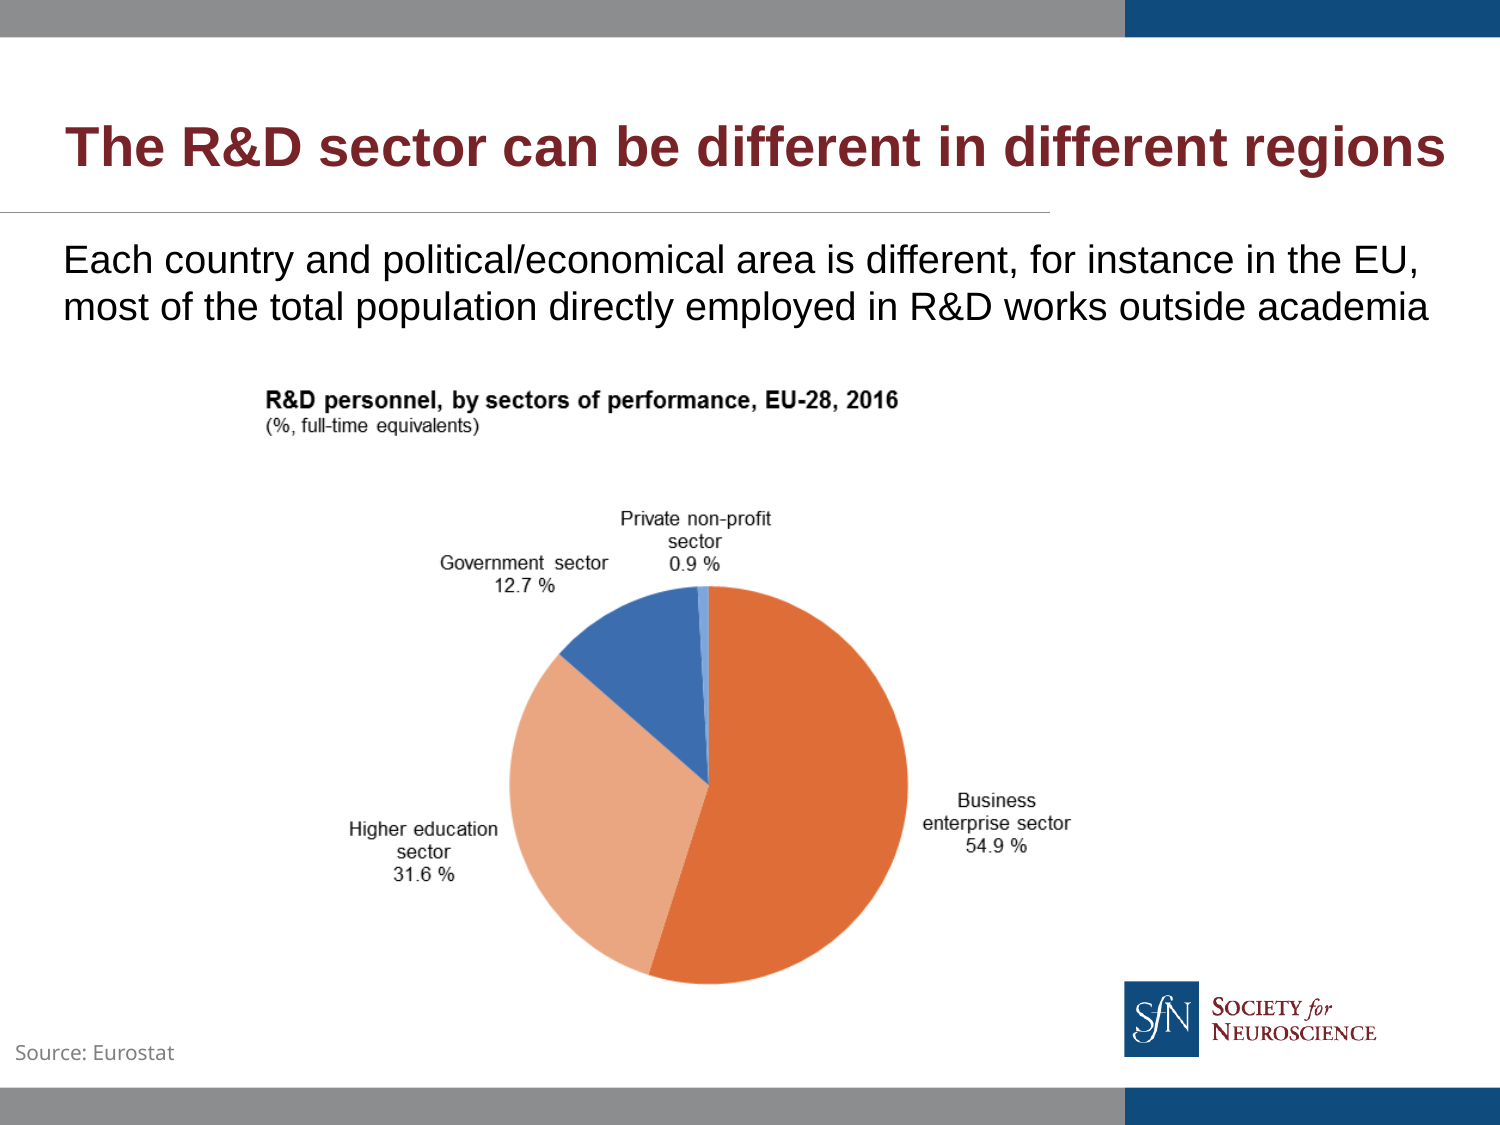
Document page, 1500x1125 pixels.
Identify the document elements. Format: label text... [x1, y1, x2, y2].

text_box Source: Eurostat [0, 1025, 748, 1079]
text_box Each country and political/economical area is different, for instance in the EU, most of the total population directly employed in R&D works outside academia [48, 226, 1464, 378]
picture [1117, 974, 1381, 1062]
picture [250, 375, 1089, 1011]
title The R&D sector can be different in different regions [65, 110, 1459, 186]
